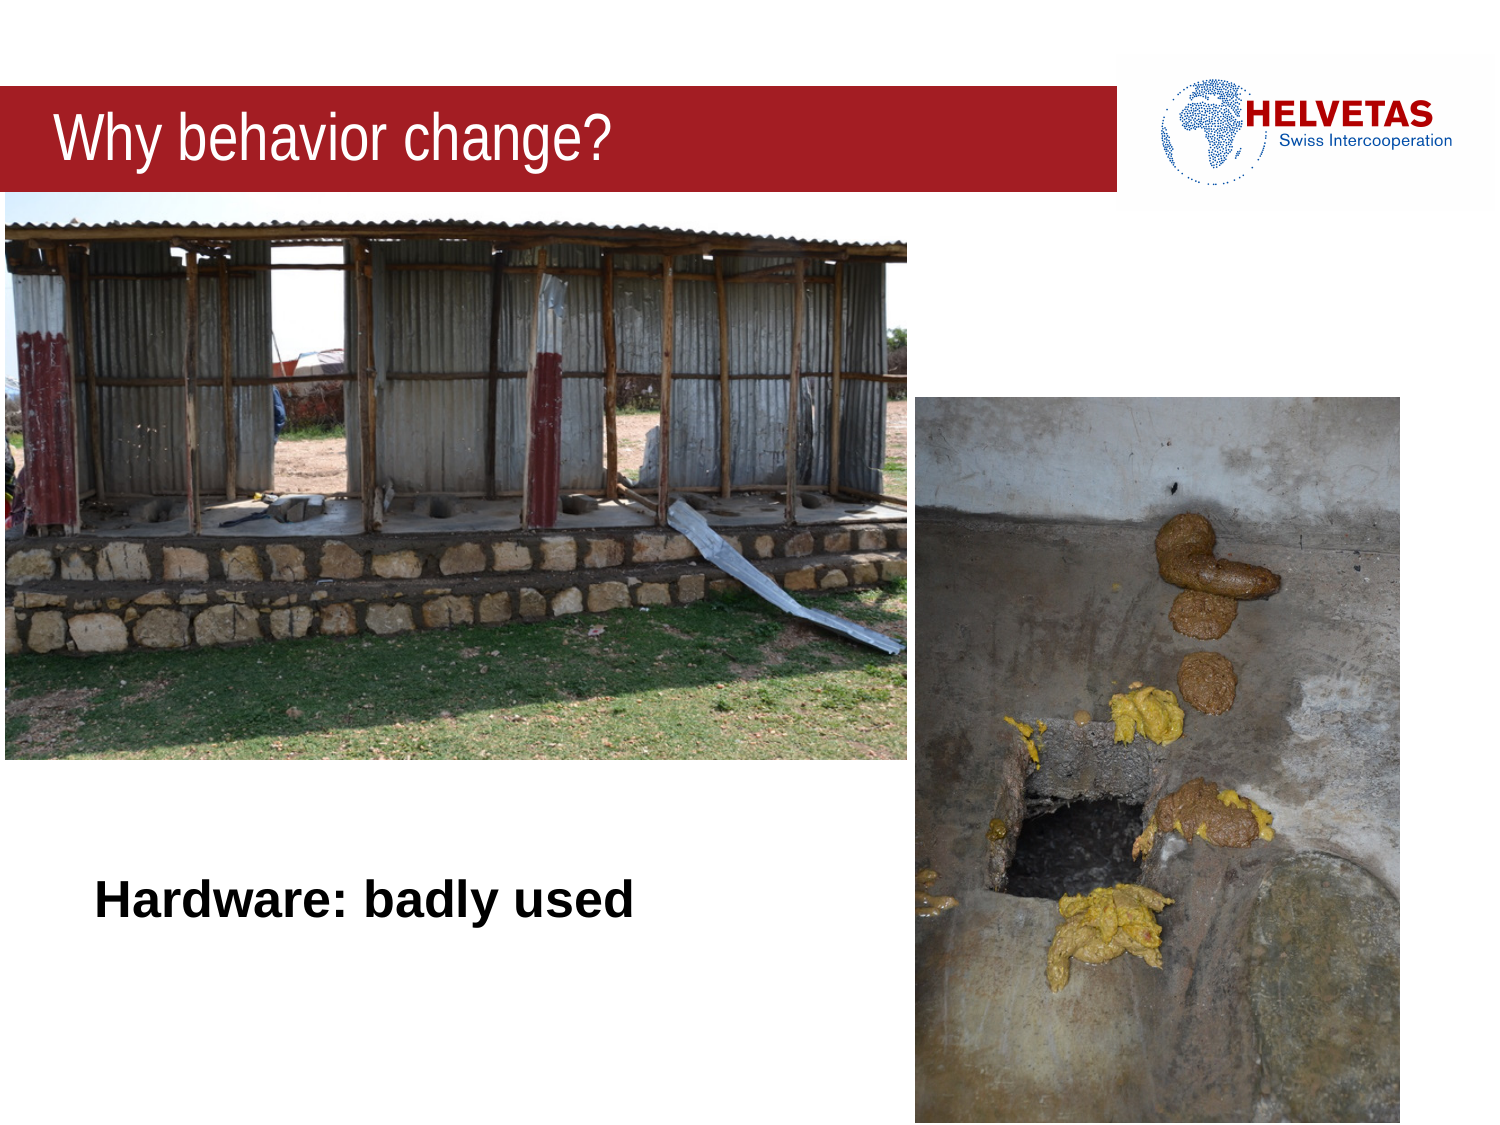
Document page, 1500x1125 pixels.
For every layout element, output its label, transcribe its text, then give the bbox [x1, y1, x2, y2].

picture [0, 54, 1495, 761]
picture [915, 396, 1400, 1124]
text_box Hardware: badly used [79, 857, 651, 935]
